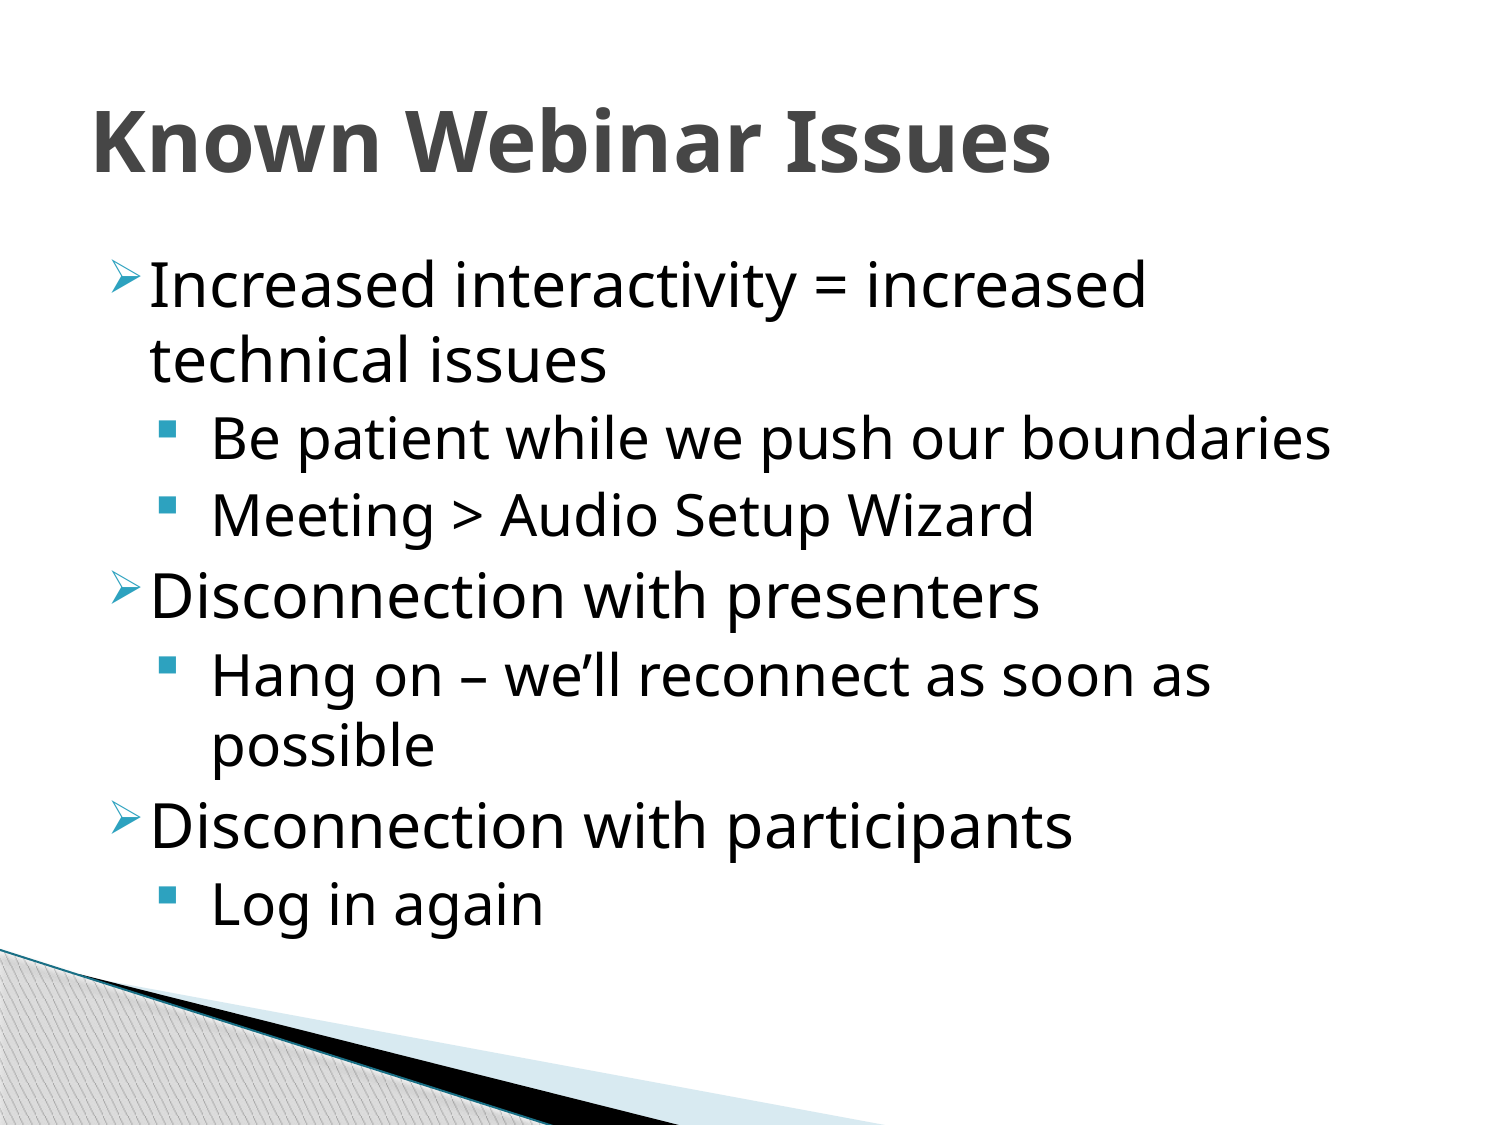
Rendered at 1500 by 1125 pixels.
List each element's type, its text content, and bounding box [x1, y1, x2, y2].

list Increased interactivity = increased technical issues Be patient while we push our boundaries Meeting > Audio Setup Wizard Disconnection with presenters Hang on – we’ll reconnect as soon as possible Disconnection with participants Log in again [75, 237, 1425, 980]
title Known Webinar Issues [75, 45, 1425, 233]
